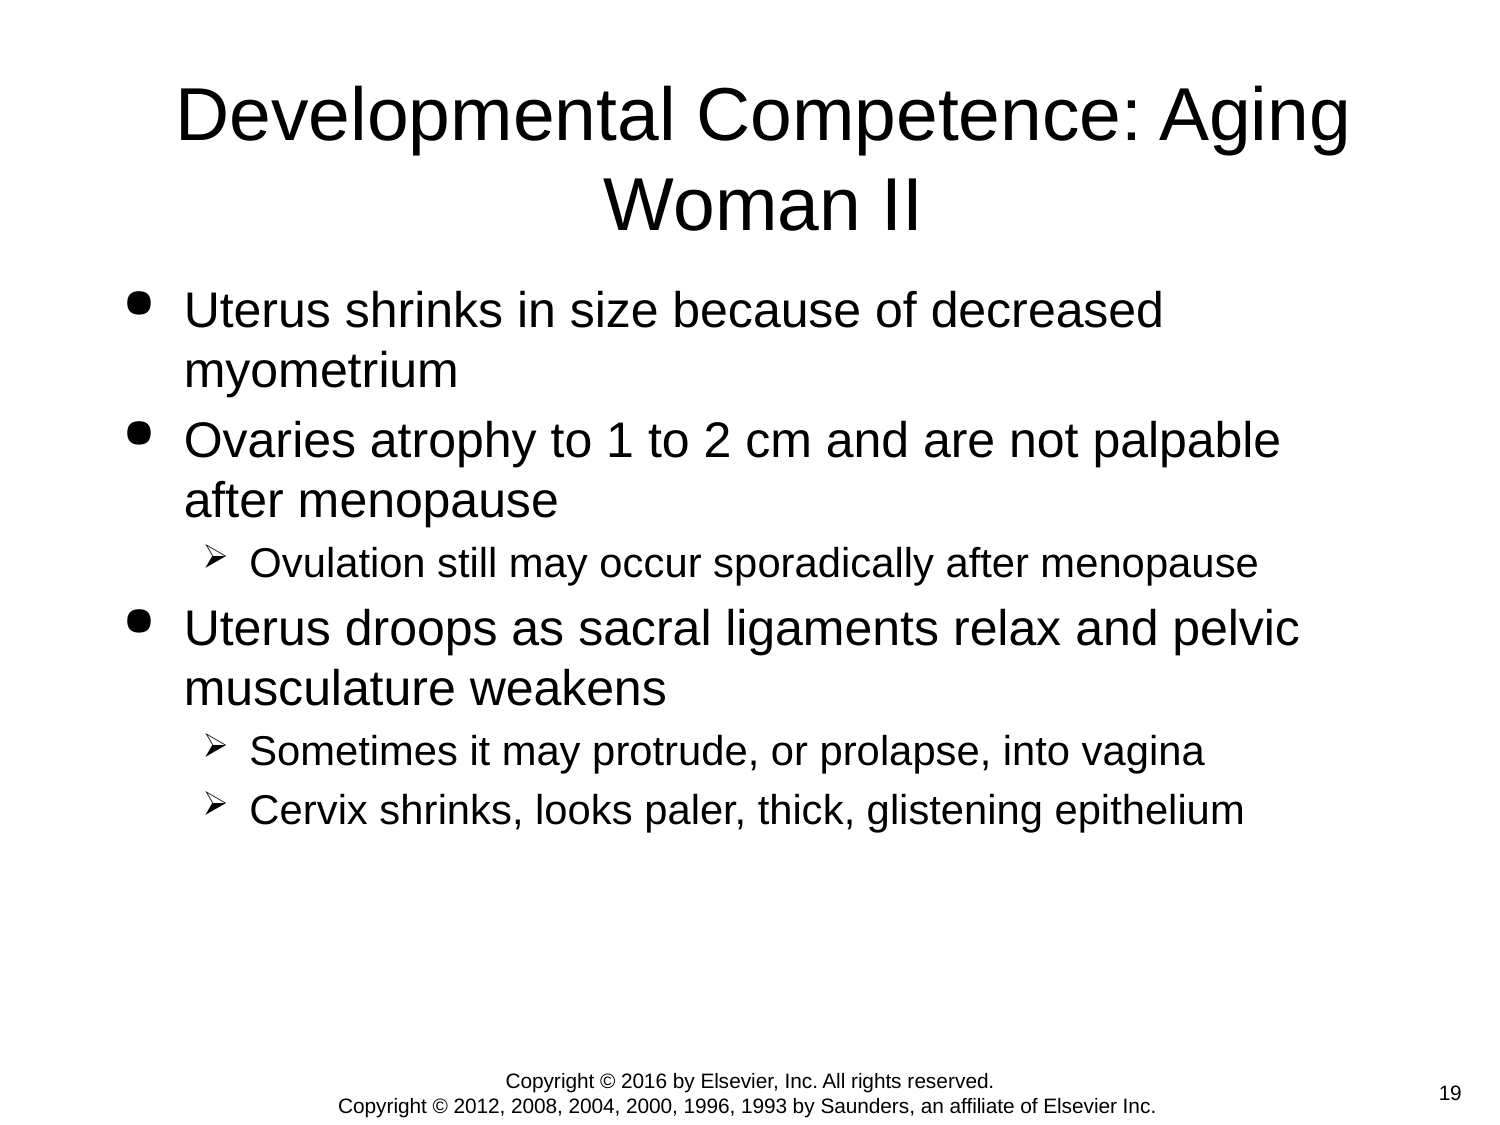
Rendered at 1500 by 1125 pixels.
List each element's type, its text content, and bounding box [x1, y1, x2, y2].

slide_number 19 [1400, 1060, 1495, 1123]
title Developmental Competence: Aging Woman II [63, 55, 1464, 256]
list Uterus shrinks in size because of decreased myometrium Ovaries atrophy to 1 to 2 cm and are not palpable after menopause Ovulation still may occur sporadically after menopause Uterus droops as sacral ligaments relax and pelvic musculature weakens Sometimes it may protrude, or prolapse, into vagina Cervix shrinks, looks paler, thick, glistening epithelium [112, 270, 1388, 1001]
footer Copyright © 2016 by Elsevier, Inc. All rights reserved. Copyright © 2012, 2008, 2004, 2000, 1996, 1993 by Saunders, an affiliate of Elsevier Inc. [162, 1059, 1338, 1123]
